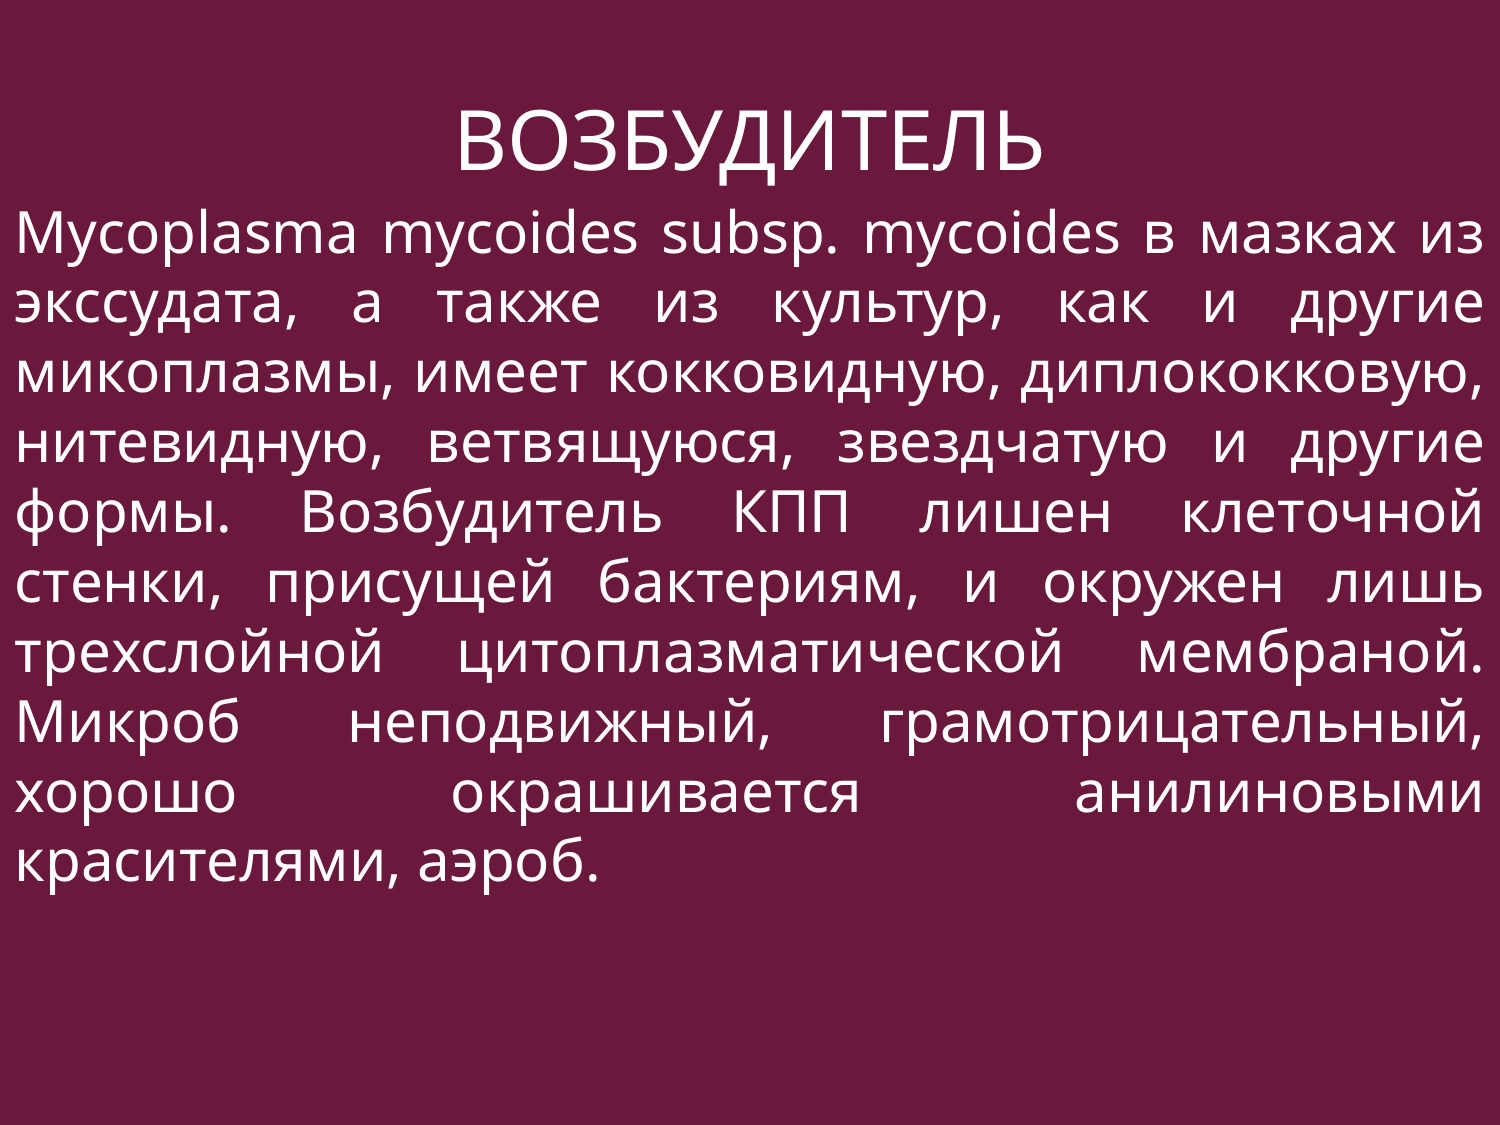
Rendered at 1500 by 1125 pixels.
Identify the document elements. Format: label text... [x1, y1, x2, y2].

subtitle Mycoplasma mycoides subsp. mycoides в мазках из экссудата, а также из культур, как и другие микоплазмы, имеет кокковидную, диплококковую, нитевидную, ветвящуюся, звездчатую и другие формы. Возбудитель КПП лишен клеточной стенки, присущей бактериям, и окружен лишь трехслойной цитоплазматической мембраной. Микроб неподвижный, грамотрицательный, хорошо окрашивается анилиновыми красителями, аэроб. [0, 187, 1500, 1125]
title Возбудитель [75, 0, 1425, 187]
